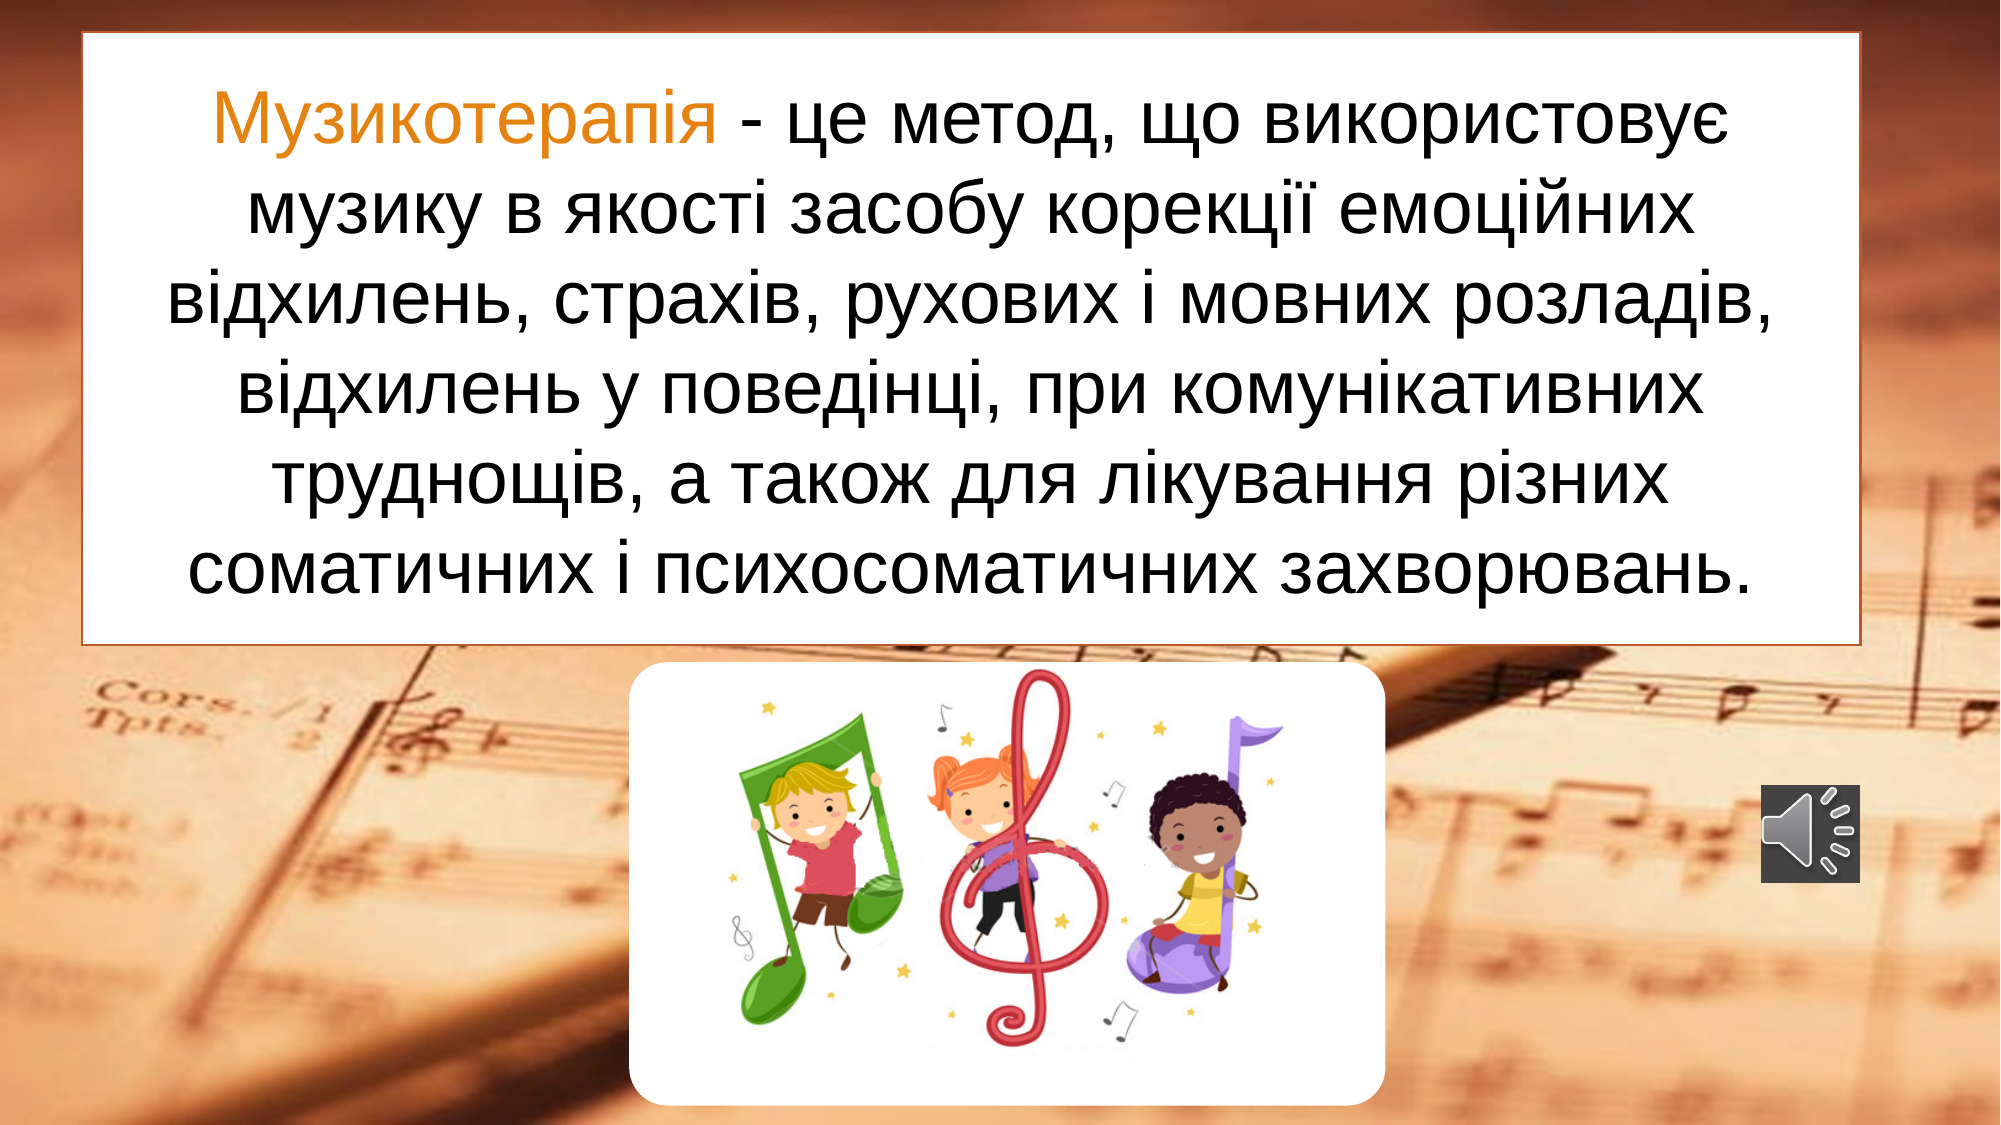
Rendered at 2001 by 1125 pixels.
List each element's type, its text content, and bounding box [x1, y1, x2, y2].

picture [0, 0, 2001, 1125]
title Музикотерапія - це метод, що використовує музику в якості засобу корекції емоційних відхилень, страхів, рухових і мовних розладів, відхилень у поведінці, при комунікативних труднощів, а також для лікування різних соматичних і психосоматичних захворювань. [81, 31, 1862, 646]
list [629, 662, 1386, 1106]
